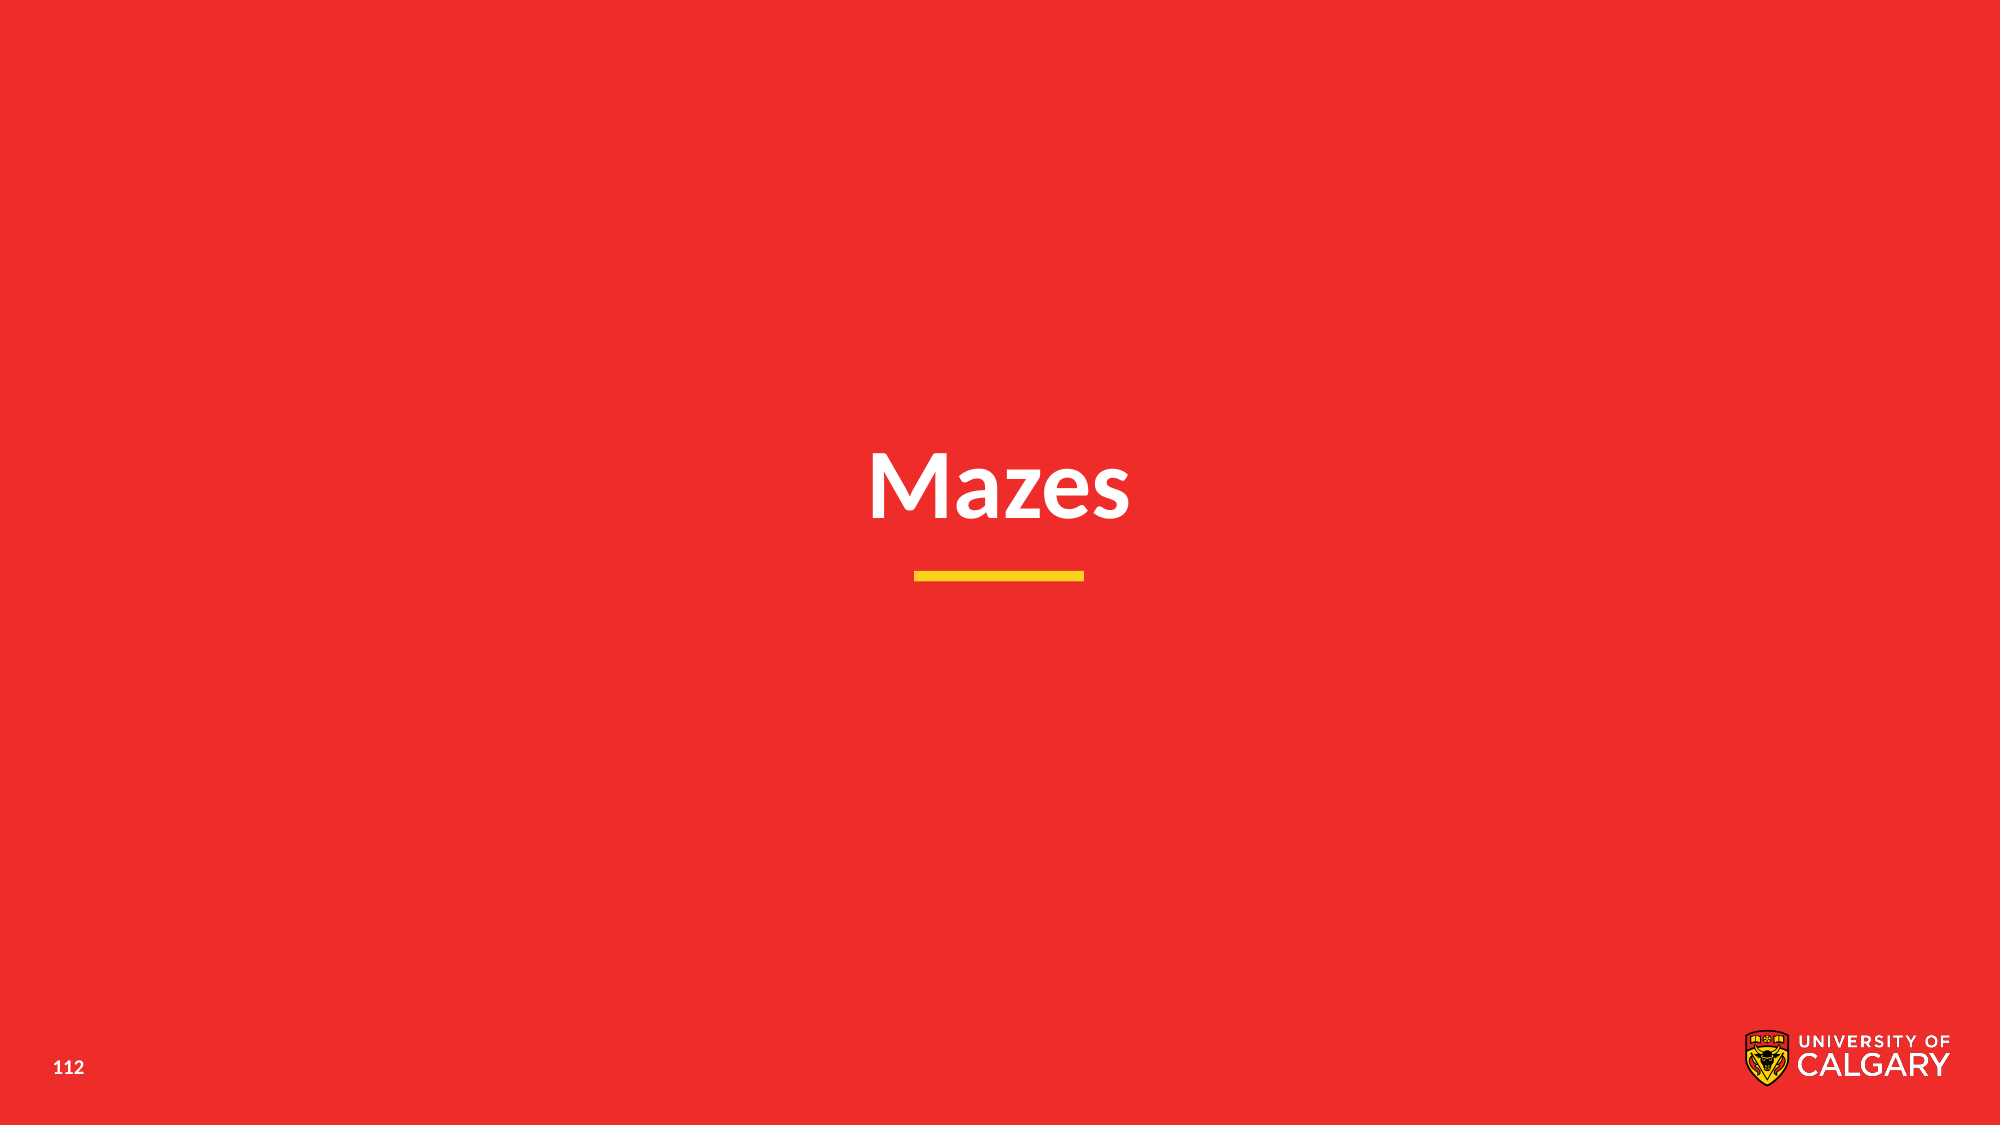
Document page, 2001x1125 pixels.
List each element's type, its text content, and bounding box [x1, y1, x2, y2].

title Mazes [136, 301, 1862, 548]
picture [1722, 1012, 1973, 1099]
